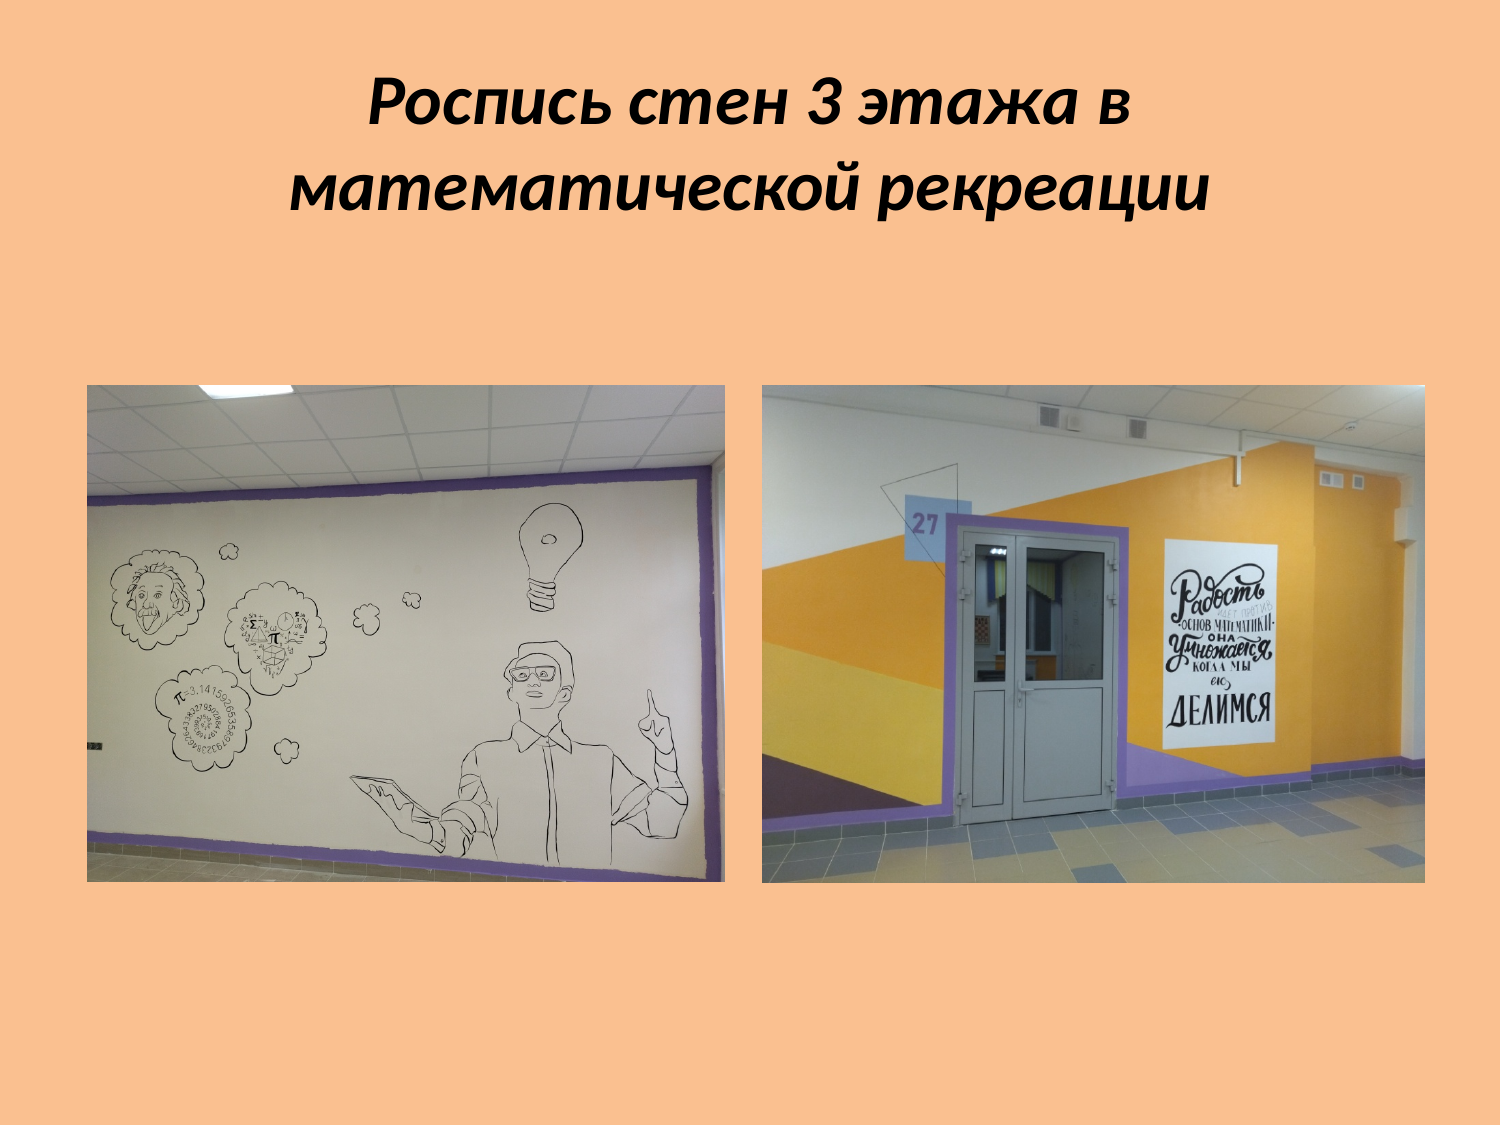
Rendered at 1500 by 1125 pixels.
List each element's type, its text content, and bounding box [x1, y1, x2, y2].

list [87, 385, 726, 882]
title Роспись стен 3 этажа в математической рекреации [75, 45, 1425, 233]
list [762, 384, 1426, 883]
